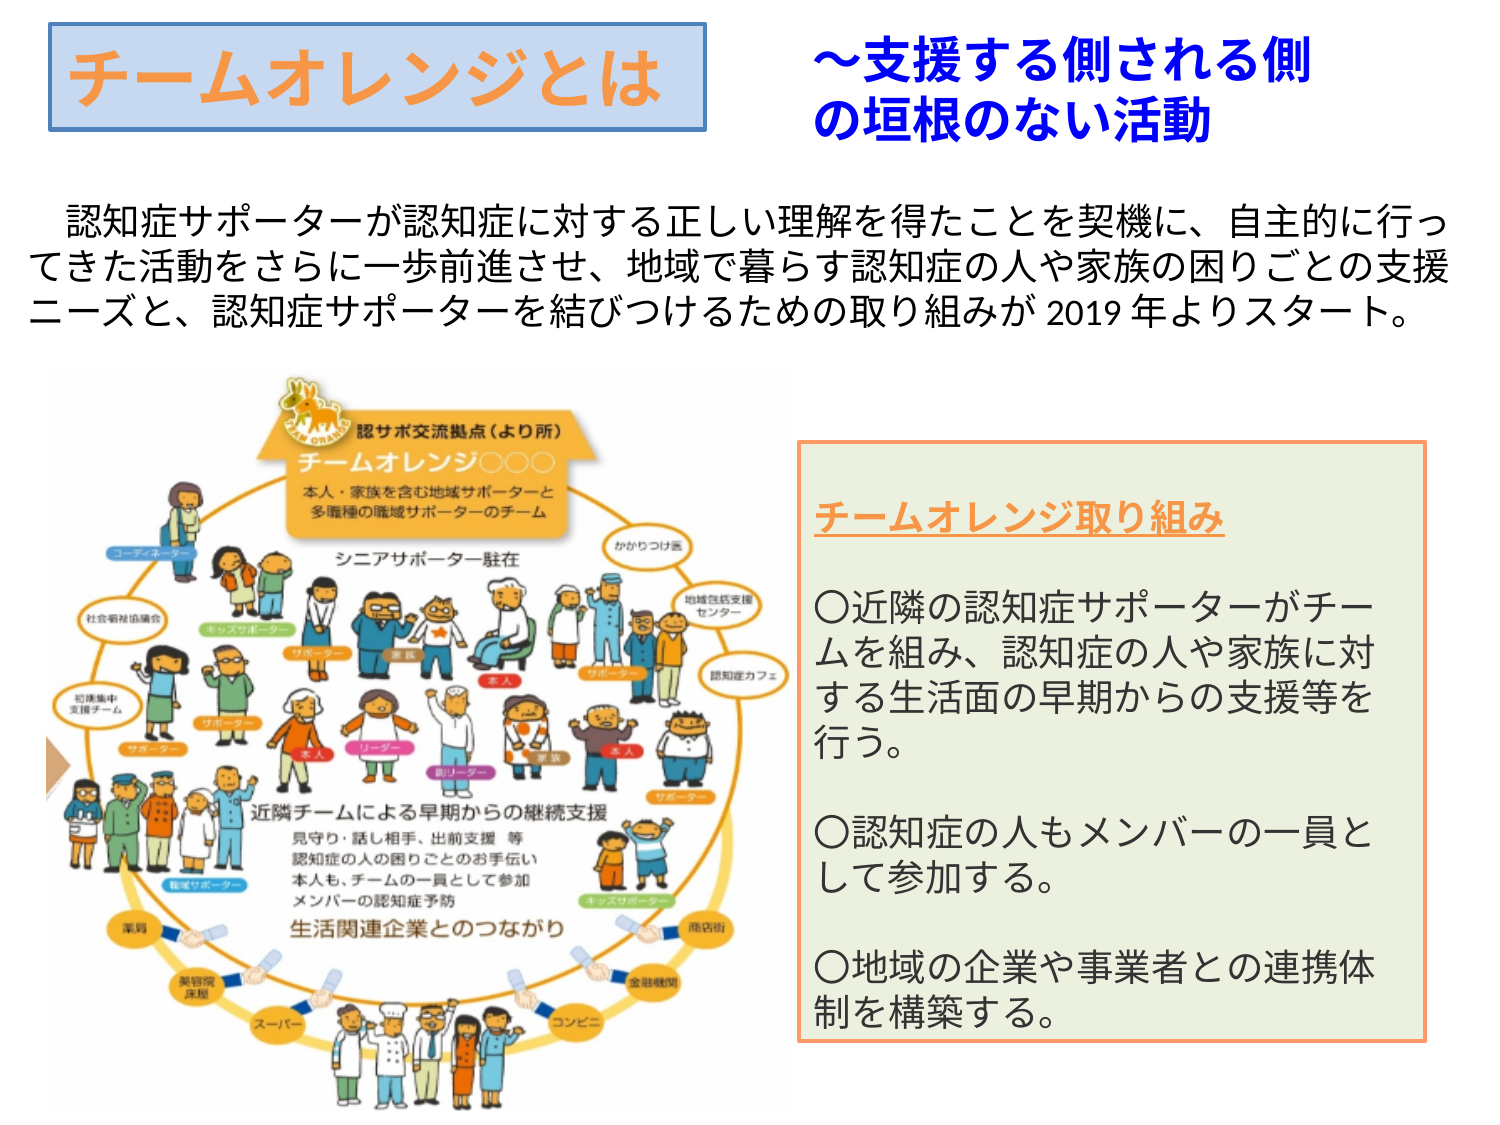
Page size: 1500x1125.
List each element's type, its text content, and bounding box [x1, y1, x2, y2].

text_box ～支援する側される側の垣根のない活動 [796, 19, 1357, 158]
text_box チームオレンジ取り組み 〇近隣の認知症サポーターがチームを組み、認知症の人や家族に対する生活面の早期からの支援等を行う。 〇認知症の人もメンバーの一員として参加する。 〇地域の企業や事業者との連携体制を構築する。 [849, 440, 1427, 1043]
text_box 認知症サポーターが認知症に対する正しい理解を得たことを契機に、自主的に行ってきた活動をさらに一歩前進させ、地域で暮らす認知症の人や家族の困りごとの支援ニーズと、認知症サポーターを結びつけるための取り組みが2019年よりスタート。 [12, 190, 1483, 341]
title チームオレンジとは [48, 22, 707, 132]
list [46, 319, 845, 1124]
